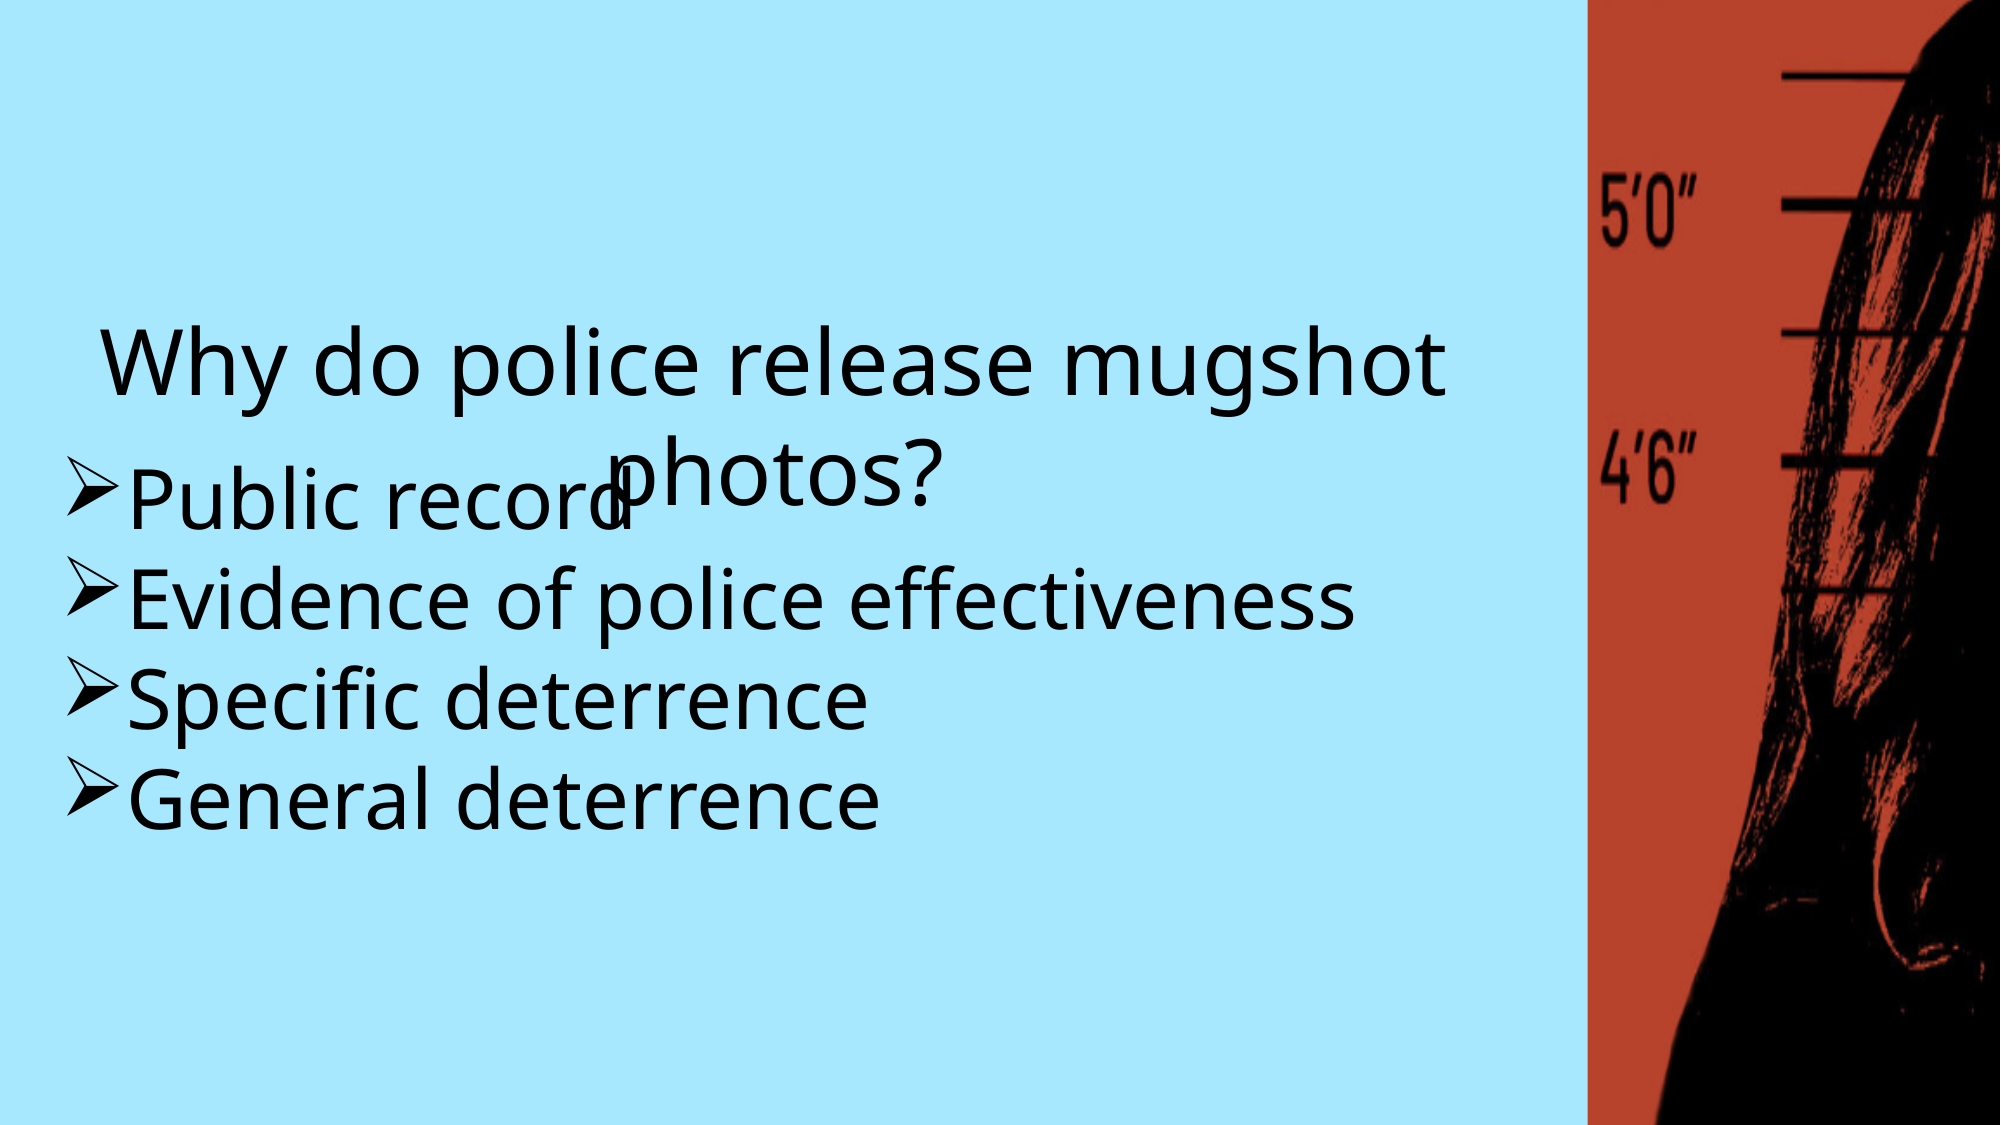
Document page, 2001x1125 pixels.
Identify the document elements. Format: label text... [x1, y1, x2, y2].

picture [1587, 0, 2000, 1125]
text_box Why do police release mugshot photos? [0, 296, 1549, 532]
text_box Public record Evidence of police effectiveness Specific deterrence General deterrence [45, 438, 1587, 854]
